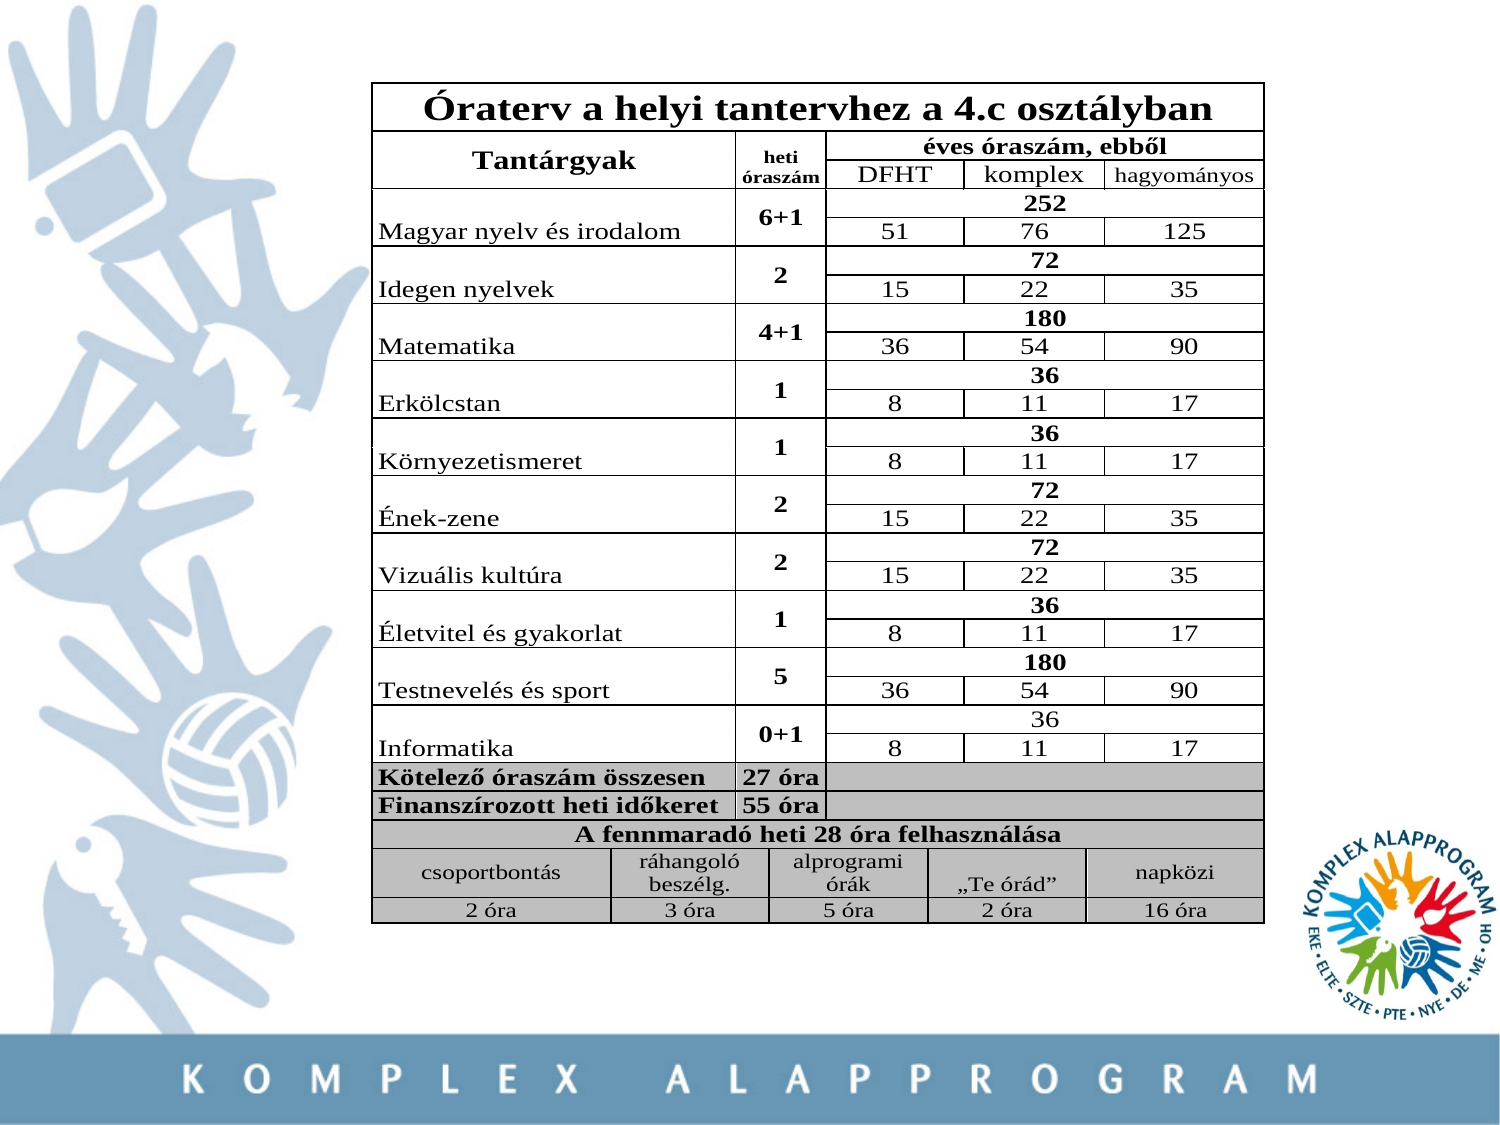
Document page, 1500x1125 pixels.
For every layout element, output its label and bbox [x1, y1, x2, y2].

text_box [289, 82, 1346, 955]
picture [0, 0, 1500, 1125]
